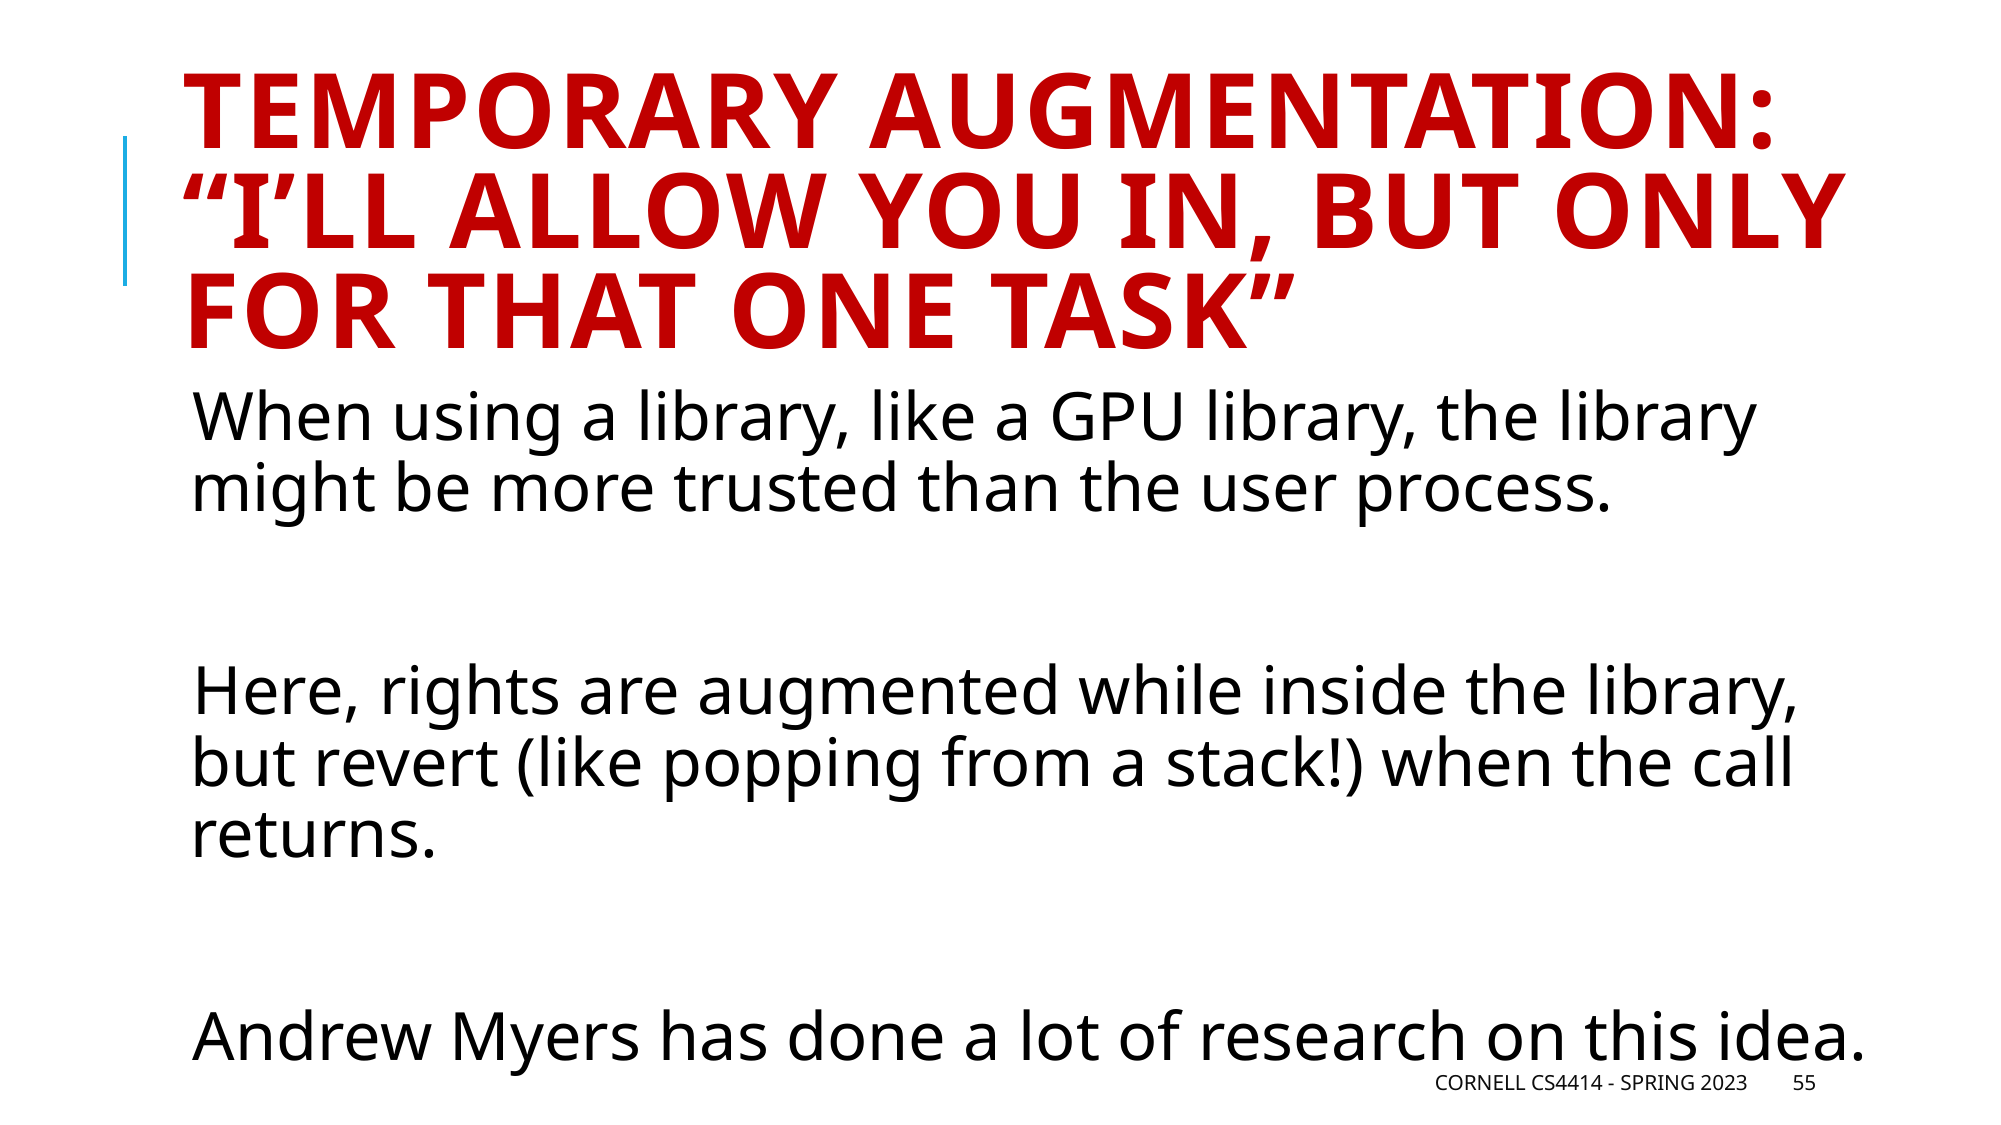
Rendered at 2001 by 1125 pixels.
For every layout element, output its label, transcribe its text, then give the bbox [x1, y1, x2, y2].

title Temporary augmentation: “I’ll allow you in, but only for that one task” [168, 96, 1914, 342]
slide_number 55 [1777, 1061, 1938, 1107]
list When using a library, like a GPU library, the library might be more trusted than the user process. Here, rights are augmented while inside the library, but revert (like popping from a stack!) when the call returns. Andrew Myers has done a lot of research on this idea. [168, 375, 1914, 1035]
footer Cornell CS4414 - Spring 2023 [794, 1061, 1763, 1107]
